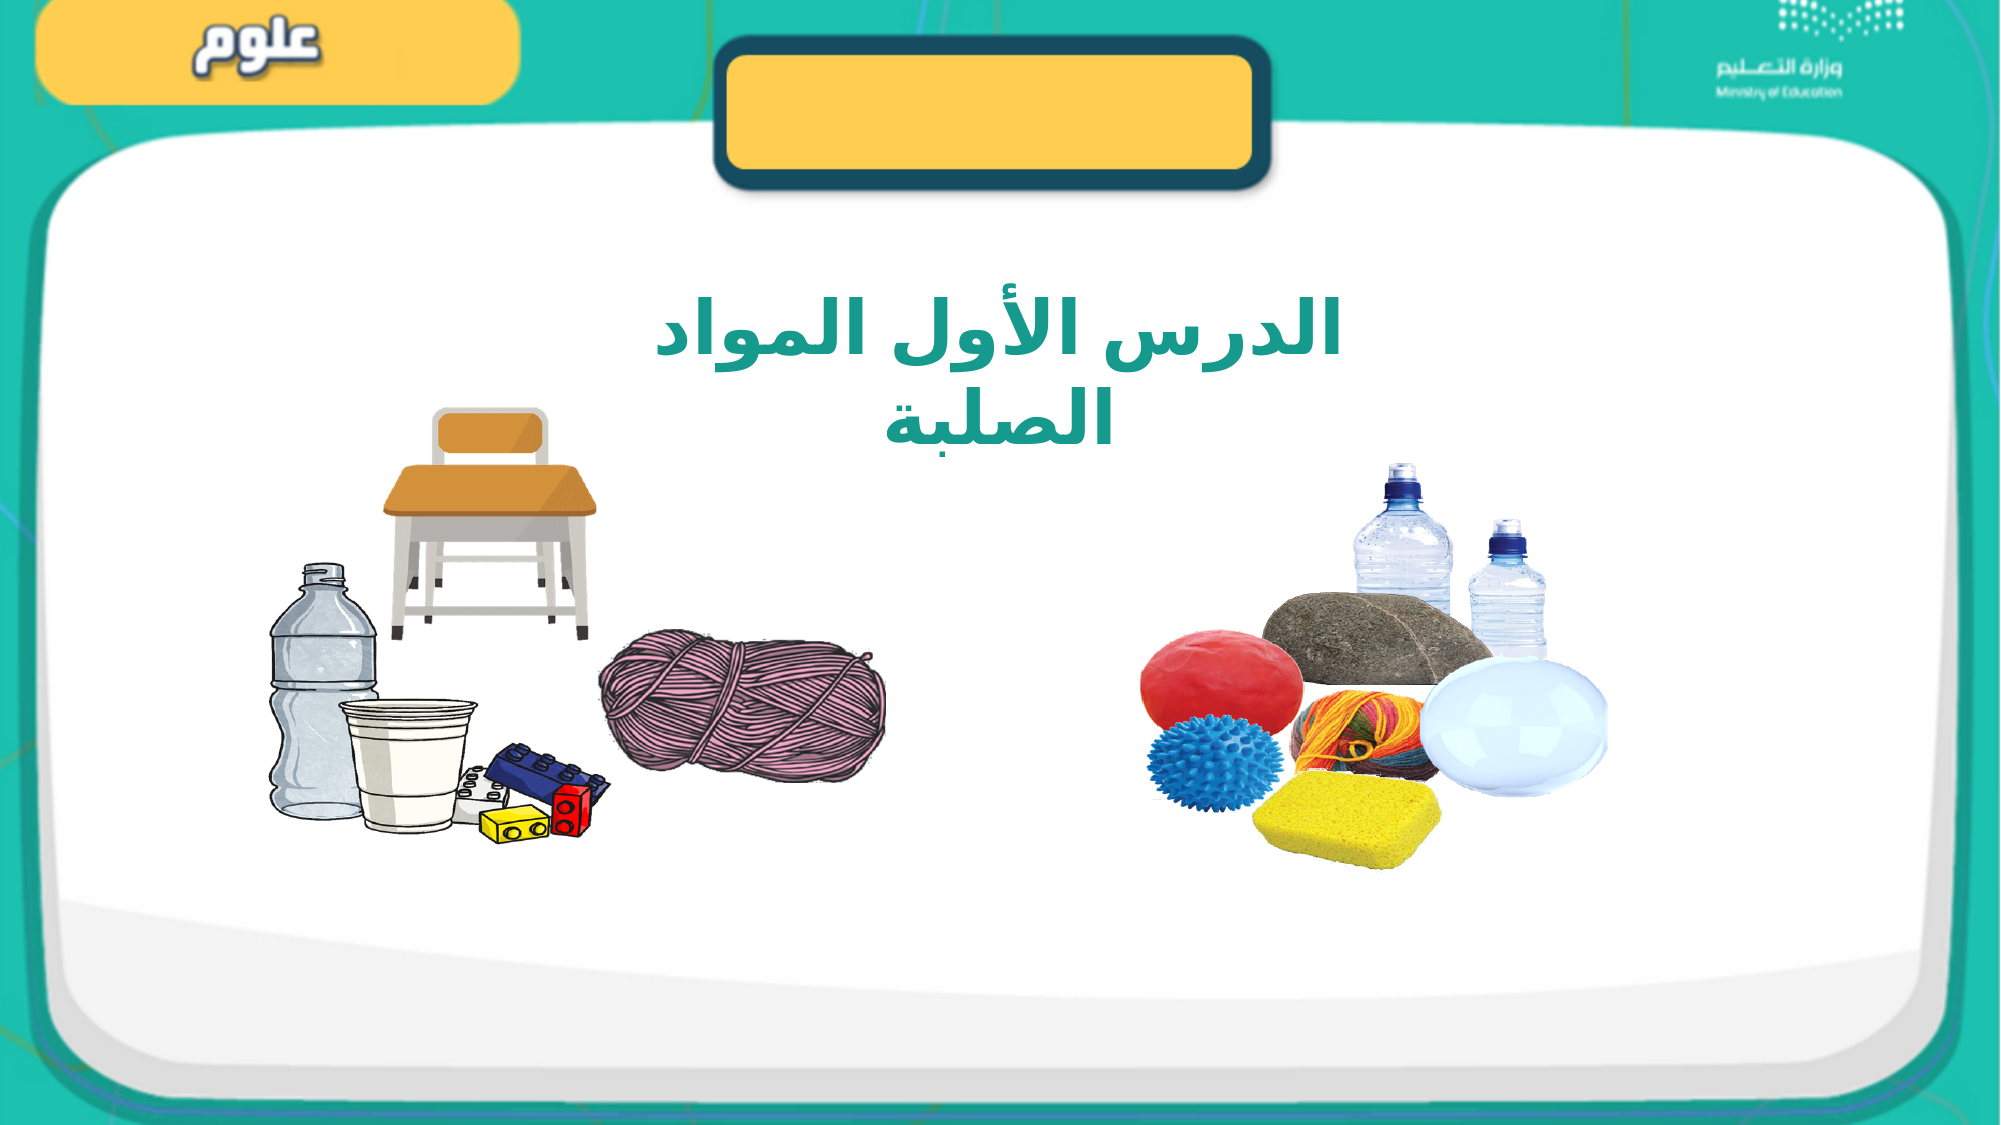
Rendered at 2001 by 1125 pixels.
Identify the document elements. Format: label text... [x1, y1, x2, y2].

text_box الدرس الأول المواد الصلبة [594, 261, 1406, 478]
picture [0, 0, 2001, 1125]
